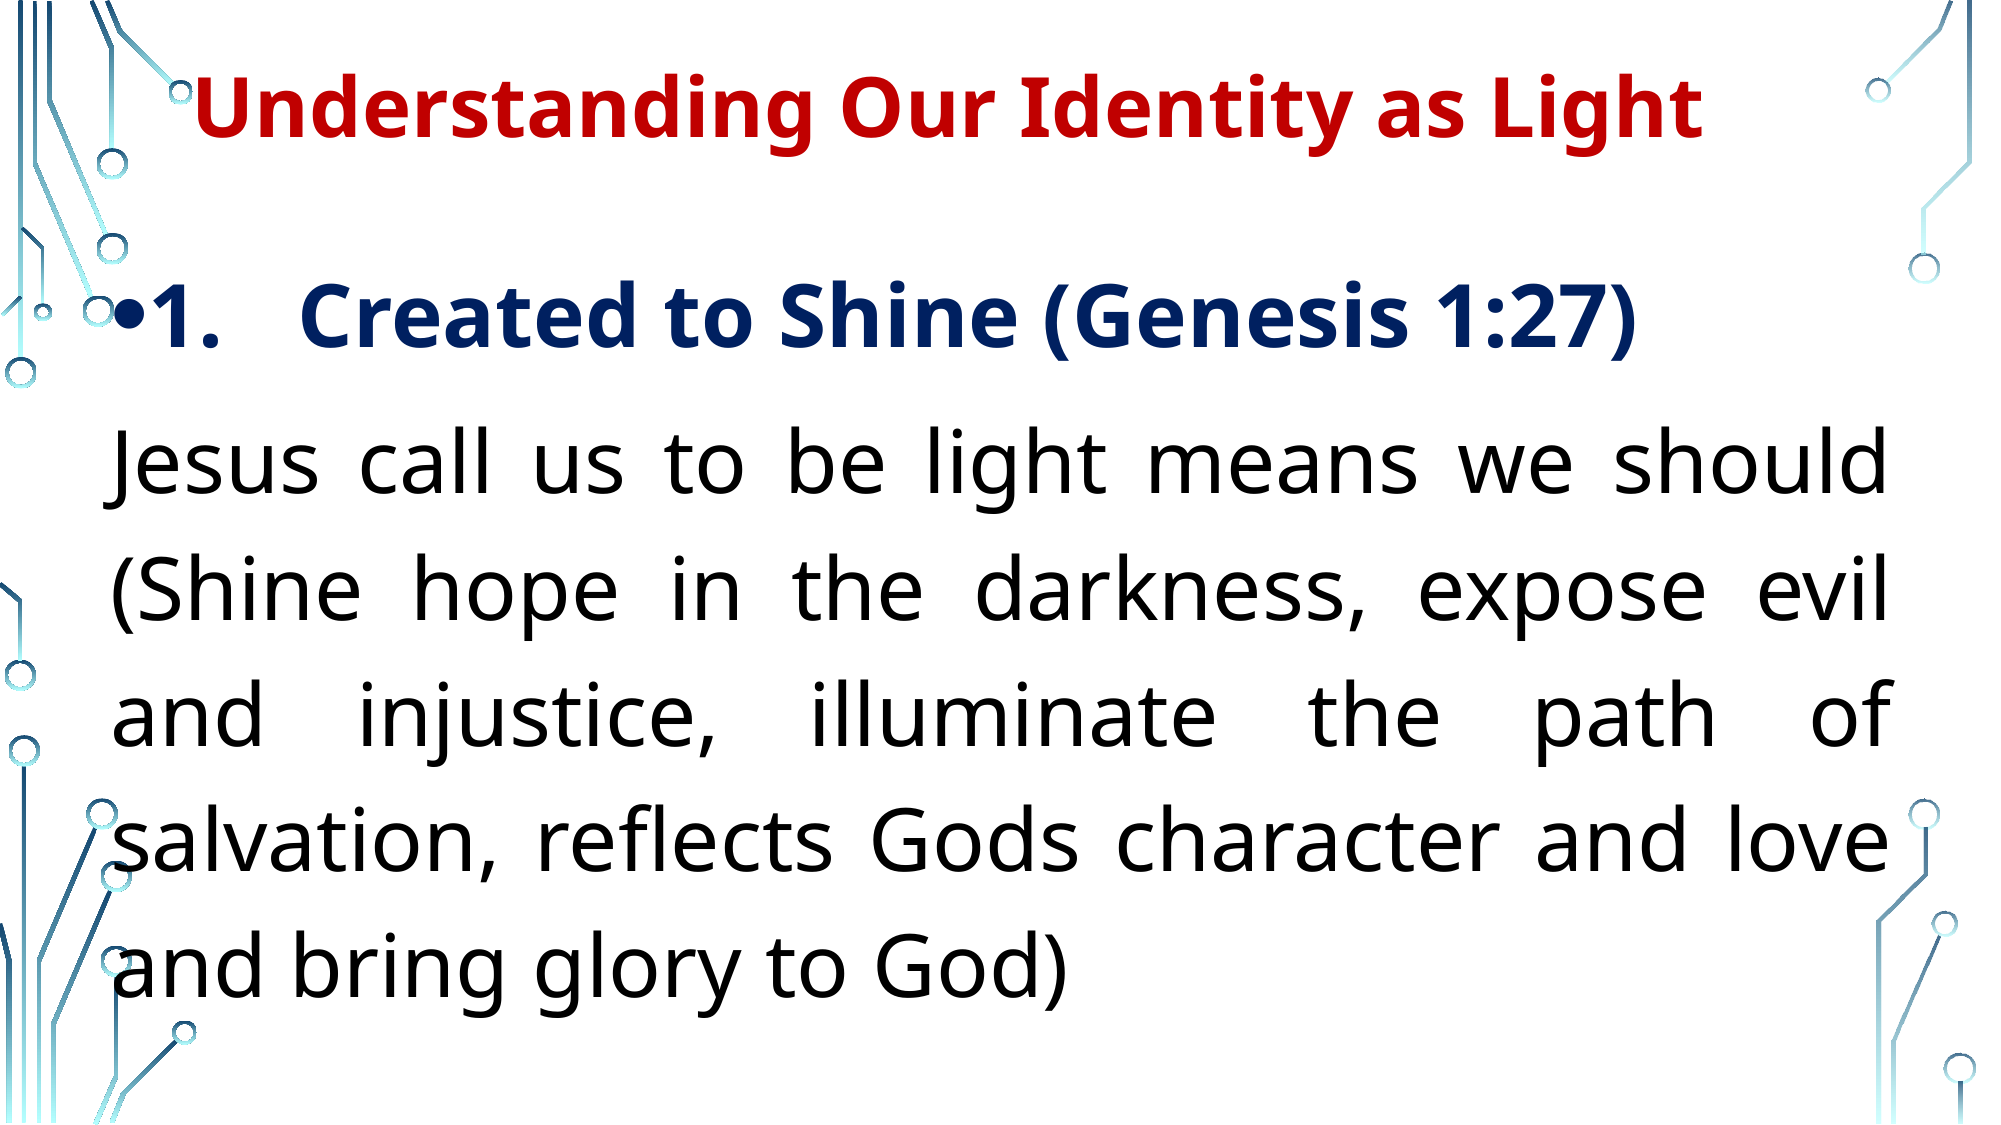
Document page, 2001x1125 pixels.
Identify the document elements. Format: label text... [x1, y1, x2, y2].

list 1. Created to Shine (Genesis 1:27) Jesus call us to be light means we should (Shine hope in the darkness, expose evil and injustice, illuminate the path of salvation, reflects Gods character and love and bring glory to God) [95, 231, 1908, 627]
title Understanding Our Identity as Light [176, 38, 1877, 184]
